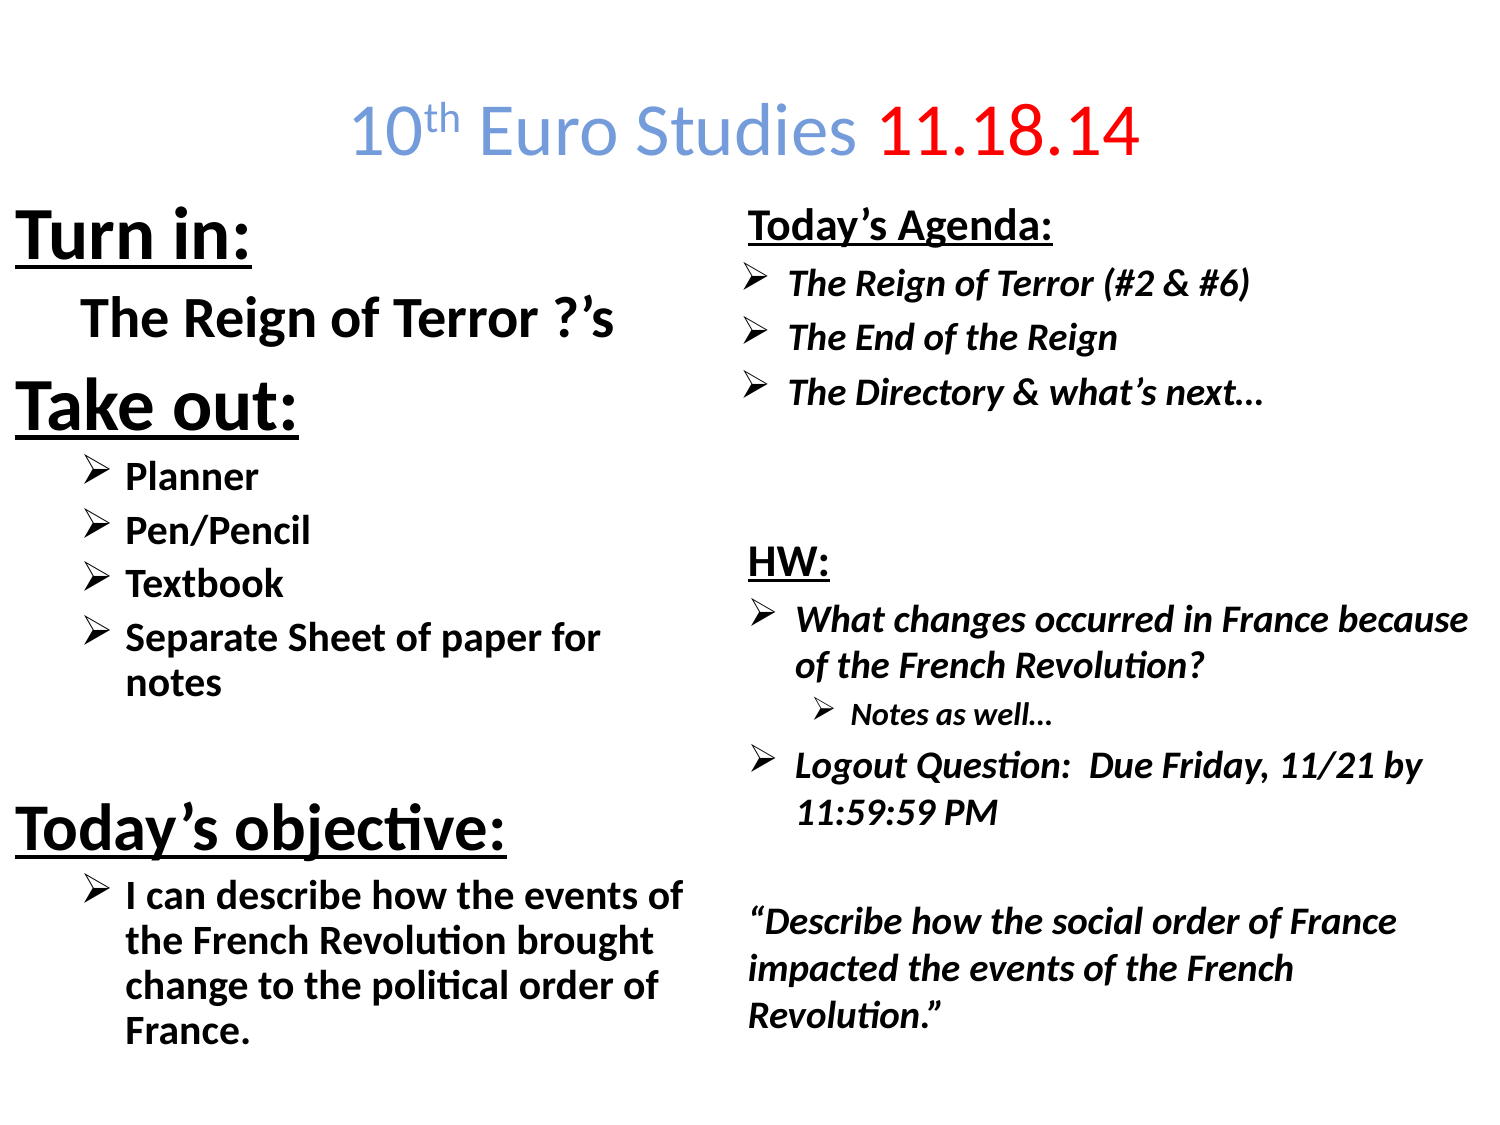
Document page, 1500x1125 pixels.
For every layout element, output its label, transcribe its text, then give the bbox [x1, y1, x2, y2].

list Turn in: The Reign of Terror ?’s Take out: Planner Pen/Pencil Textbook Separate Sheet of paper for notes Today’s objective: I can describe how the events of the French Revolution brought change to the political order of France. [0, 187, 713, 1088]
list Today’s Agenda: The Reign of Terror (#2 & #6) The End of the Reign The Directory & what’s next… HW: What changes occurred in France because of the French Revolution? Notes as well… Logout Question: Due Friday, 11/21 by 11:59:59 PM “Describe how the social order of France impacted the events of the French Revolution.” [725, 187, 1500, 1050]
title 10th Euro Studies 11.18.14 [0, 37, 1410, 213]
